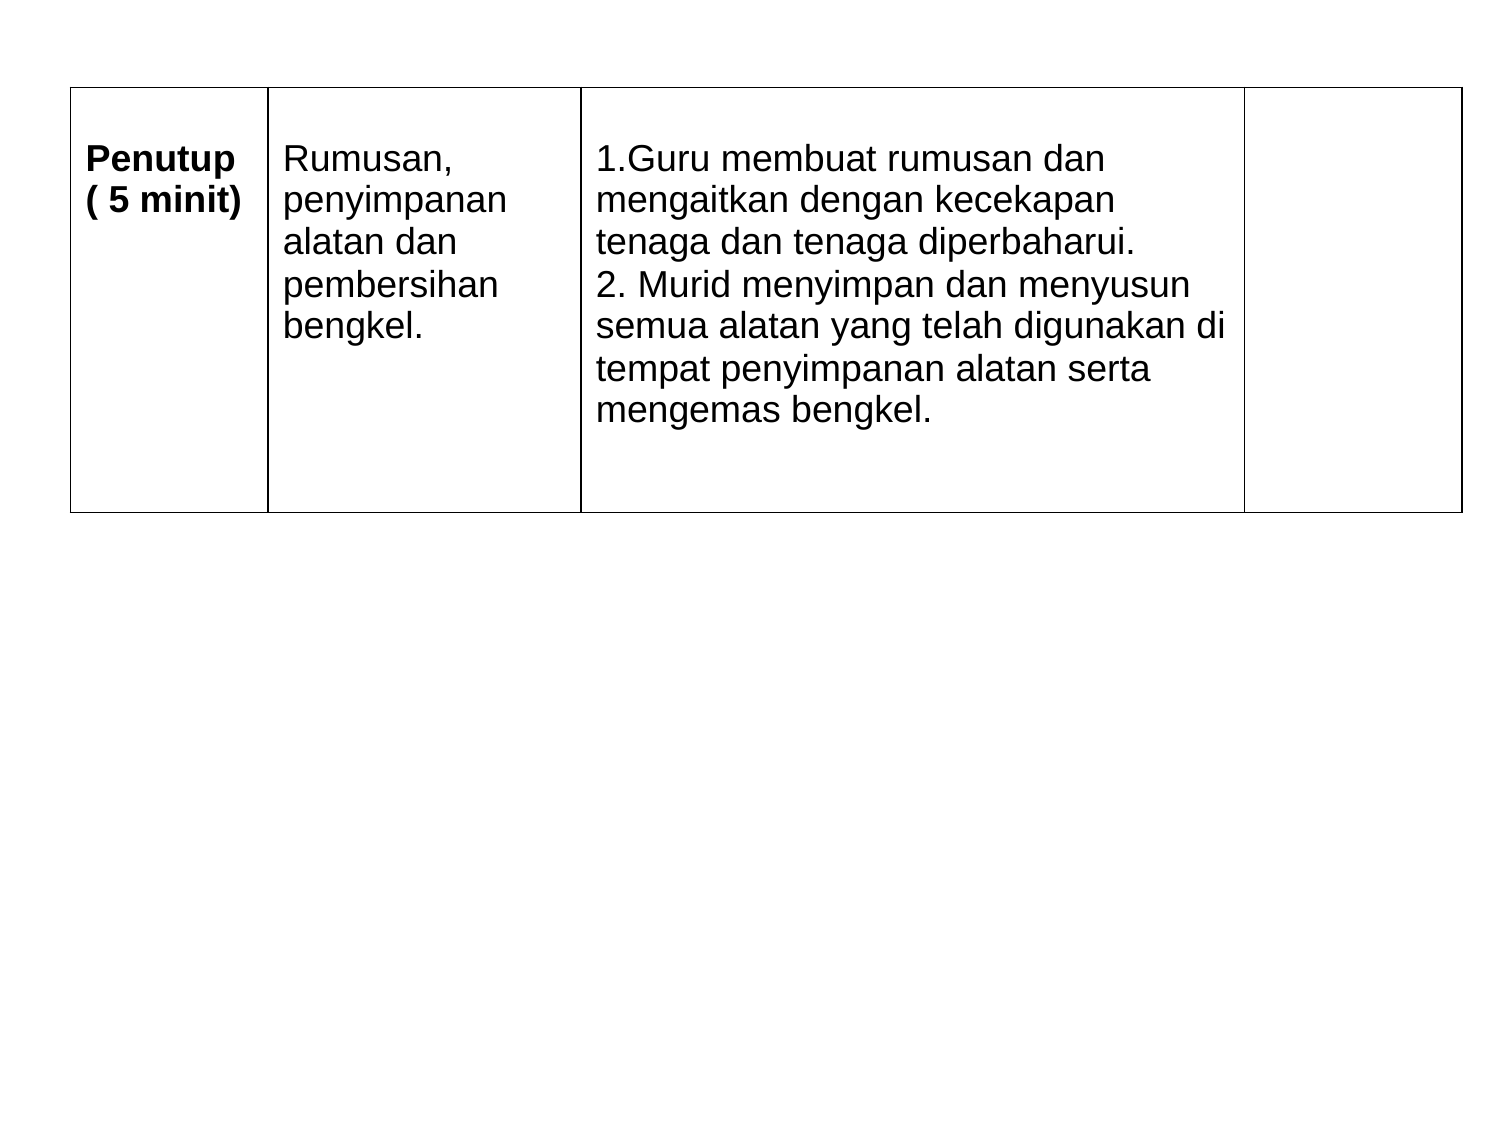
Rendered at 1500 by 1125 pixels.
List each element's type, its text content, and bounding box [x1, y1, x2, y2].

table_header Guru membuat rumusan dan mengaitkan dengan kecekapan tenaga dan tenaga diperbaharui. Murid menyimpan dan menyusun semua alatan yang telah digunakan di tempat penyimpanan alatan serta mengemas bengkel. [582, 88, 1244, 512]
table_header [1245, 88, 1461, 512]
table_header Penutup ( 5 minit) [71, 88, 267, 512]
table_header Rumusan, penyimpanan alatan dan pembersihan bengkel. [269, 88, 580, 512]
